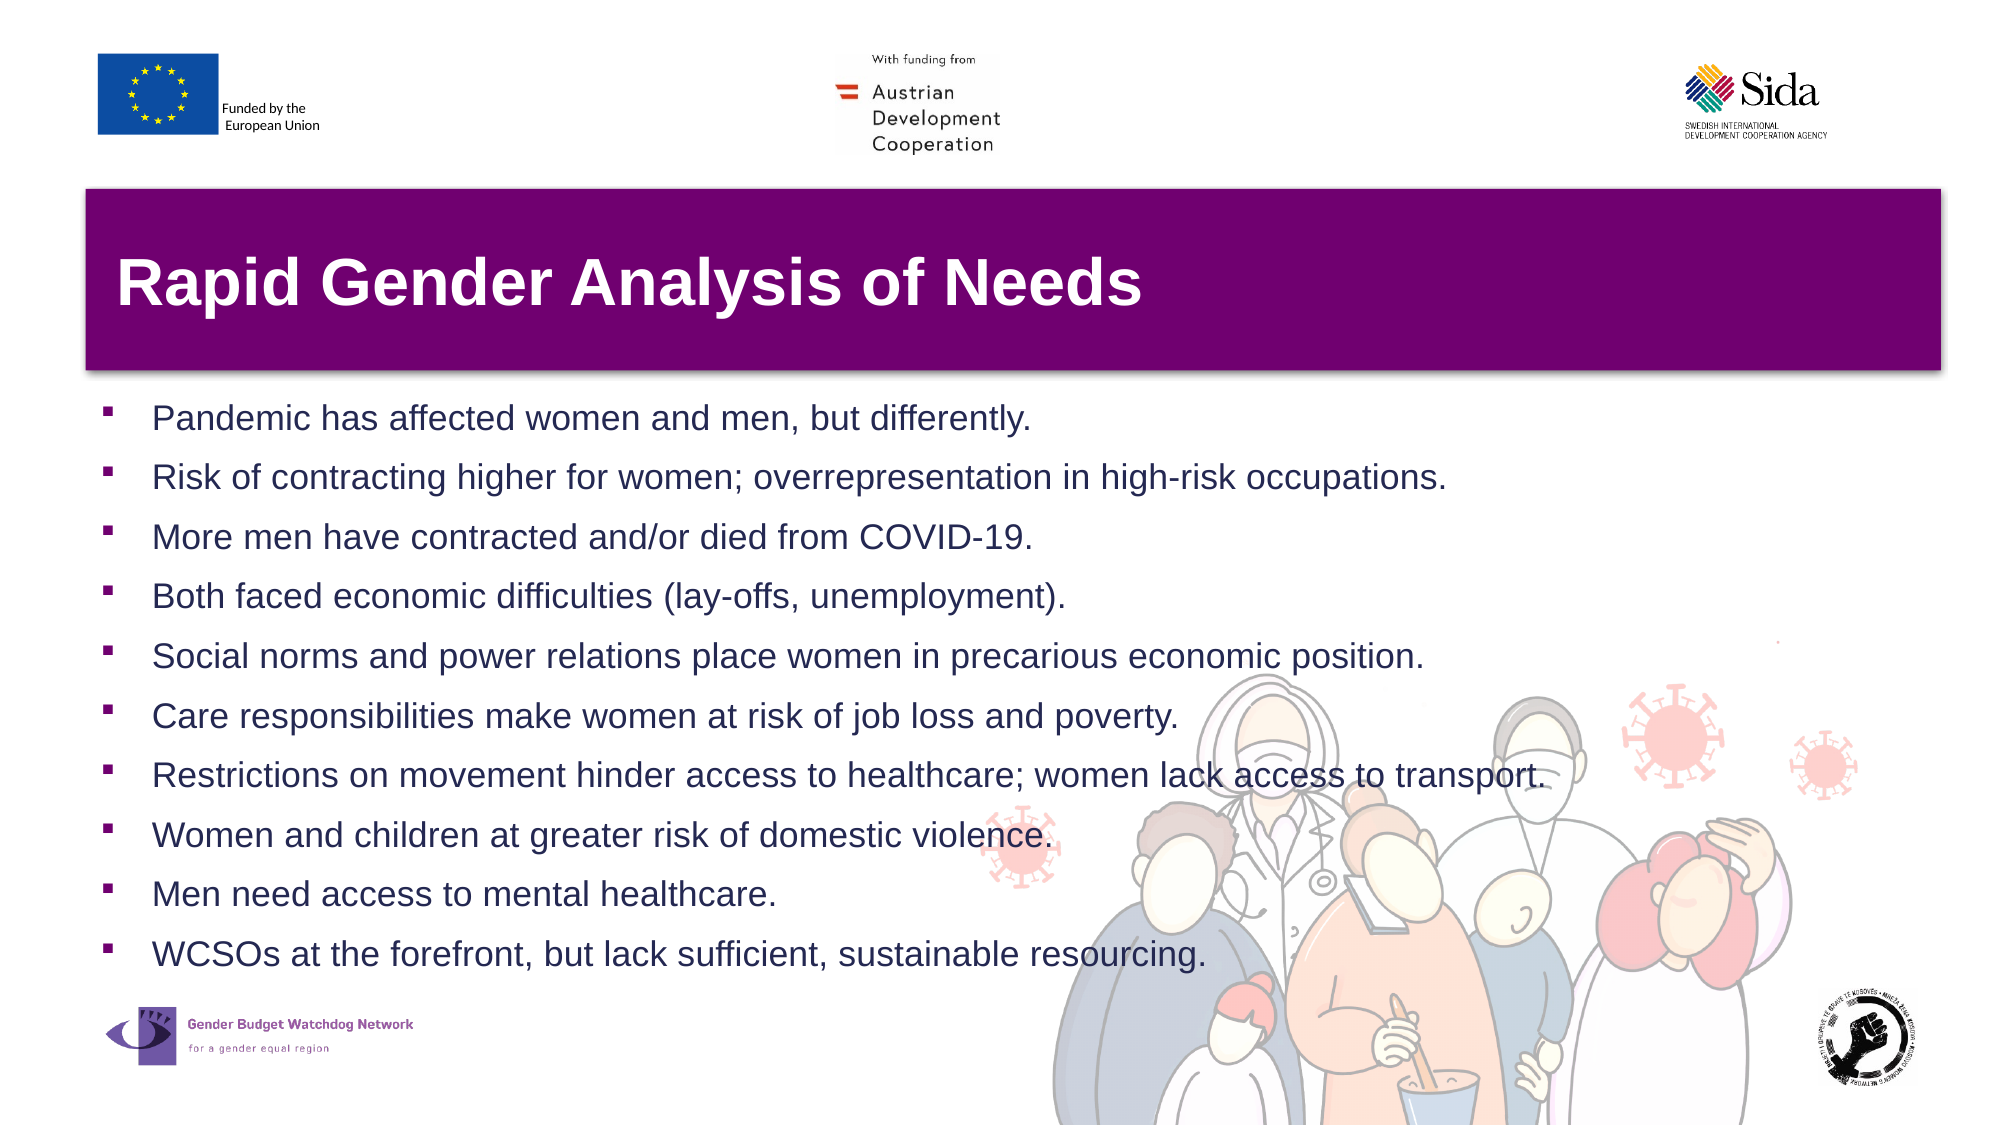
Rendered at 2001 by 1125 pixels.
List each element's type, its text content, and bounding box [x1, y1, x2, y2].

list Pandemic has affected women and men, but differently. Risk of contracting higher for women; overrepresentation in high-risk occupations. More men have contracted and/or died from COVID-19. Both faced economic difficulties (lay-offs, unemployment). Social norms and power relations place women in precarious economic position. Care responsibilities make women at risk of job loss and poverty. Restrictions on movement hinder access to healthcare; women lack access to transport. Women and children at greater risk of domestic violence. Men need access to mental healthcare. WCSOs at the forefront, but lack sufficient, sustainable resourcing. [85, 387, 1941, 987]
picture [835, 54, 1000, 155]
picture [1600, 0, 1905, 188]
picture [890, 987, 1940, 1125]
title Rapid Gender Analysis of Needs [101, 193, 1957, 365]
picture [95, 987, 426, 1099]
picture [95, 51, 221, 137]
